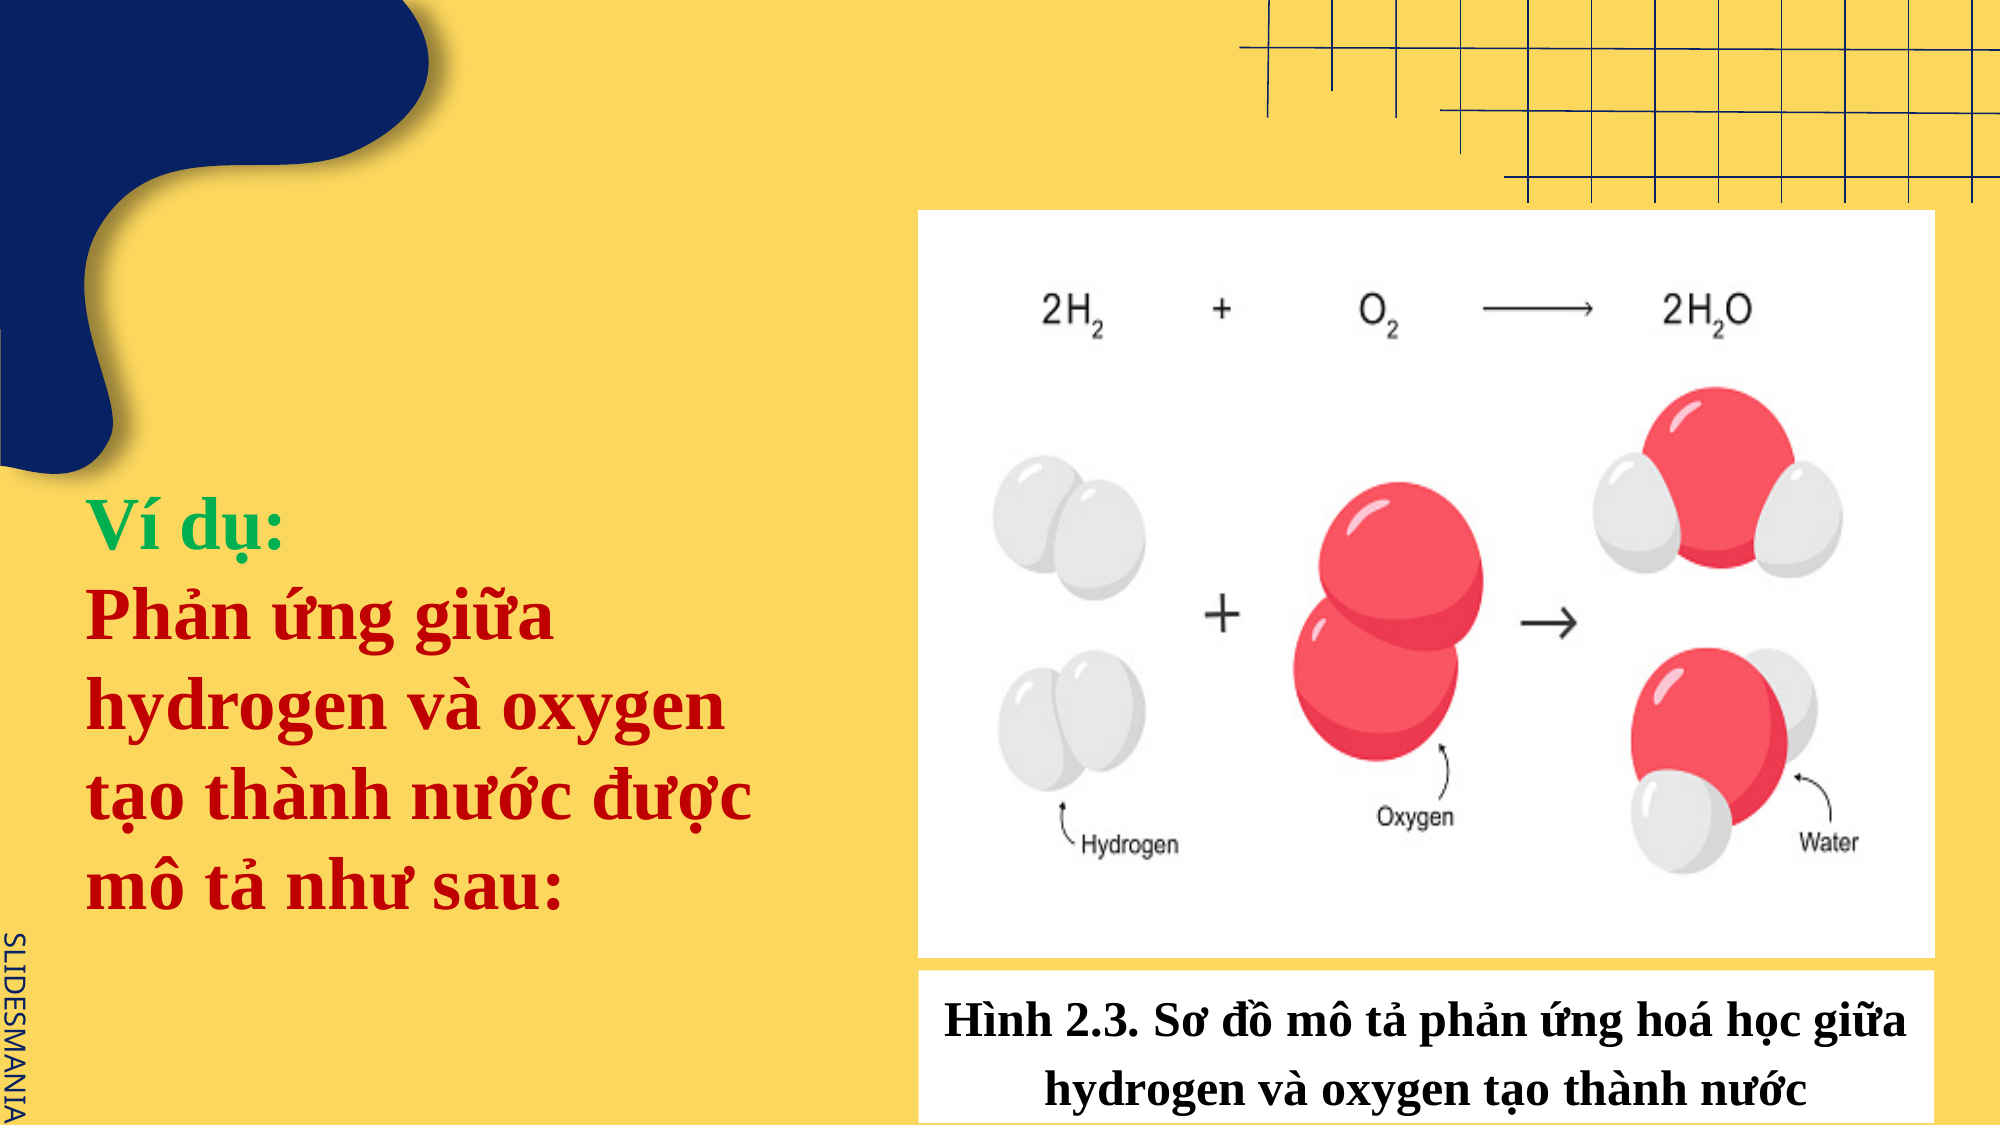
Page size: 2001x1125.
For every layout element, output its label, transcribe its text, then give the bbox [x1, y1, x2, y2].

text_box Hình 2.3. Sơ đồ mô tả phản ứng hoá học giữa hydrogen và oxygen tạo thành nước [918, 970, 1935, 1124]
picture [918, 210, 1935, 959]
title Ví dụ: Phản ứng giữa hydrogen và oxygen tạo thành nước được mô tả như sau: [65, 454, 821, 580]
